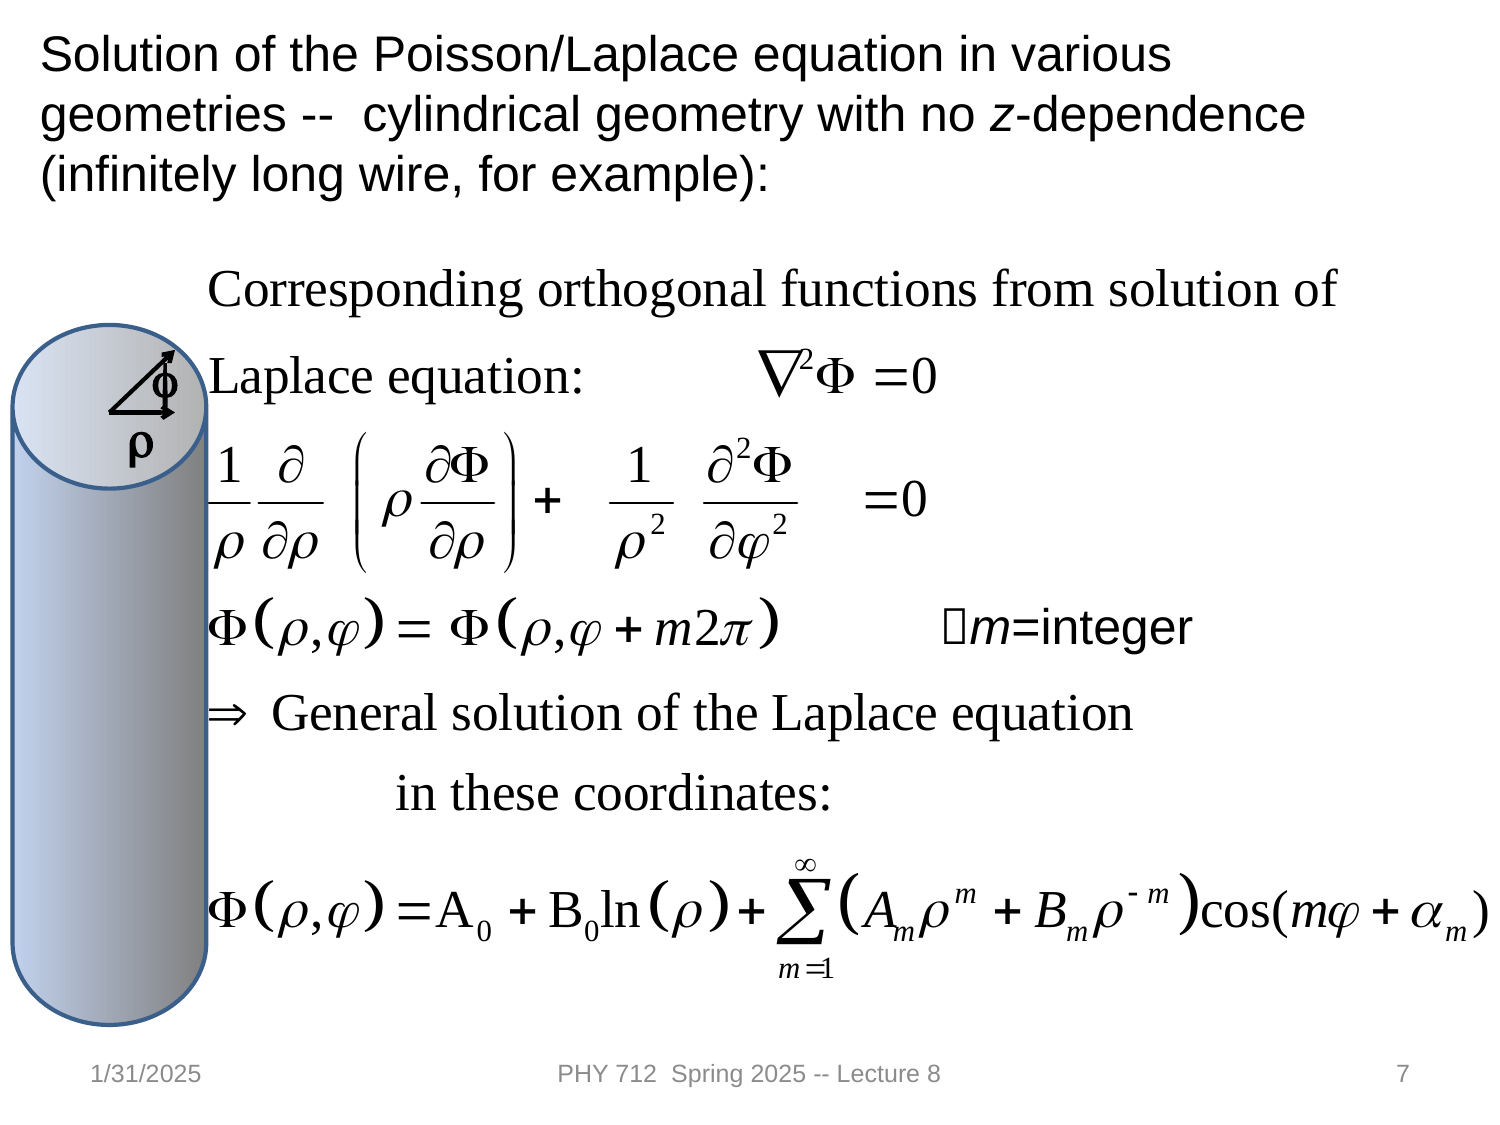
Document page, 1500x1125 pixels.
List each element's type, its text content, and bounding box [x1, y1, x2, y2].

slide_number 7 [1074, 1042, 1425, 1103]
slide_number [75, 1042, 425, 1103]
footer PHY 712 Spring 2025 -- Lecture 8 [512, 1042, 988, 1103]
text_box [199, 257, 1500, 993]
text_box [12, 324, 288, 1026]
text_box Solution of the Poisson/Laplace equation in various geometries -- cylindrical geometry with no z-dependence (infinitely long wire, for example): [24, 13, 1400, 209]
